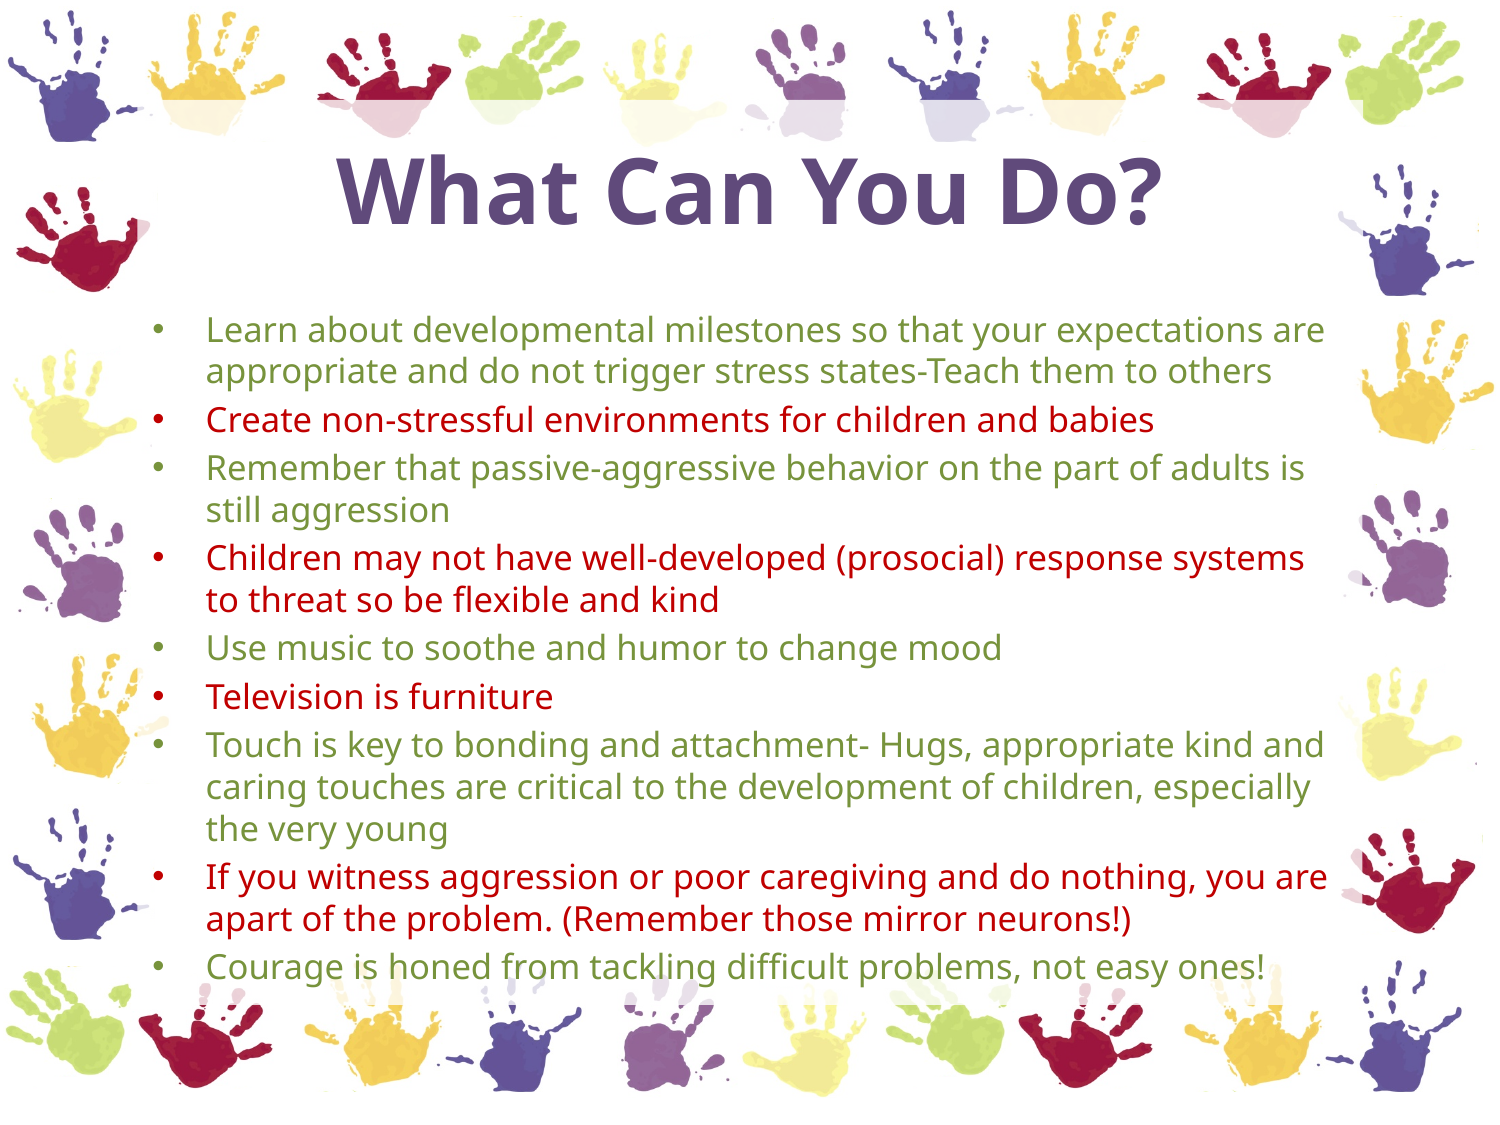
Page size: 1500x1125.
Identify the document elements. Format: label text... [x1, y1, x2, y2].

picture [16, 498, 137, 631]
picture [1363, 484, 1472, 616]
picture [23, 648, 137, 784]
picture [883, 1005, 1164, 1089]
picture [600, 1005, 869, 1100]
picture [3, 6, 291, 142]
picture [1185, 16, 1466, 139]
picture [10, 334, 137, 466]
picture [4, 170, 158, 293]
list Learn about developmental milestones so that your expectations are appropriate and do not trigger stress states-Teach them to others Create non-stressful environments for children and babies Remember that passive-aggressive behavior on the part of adults is still aggression Children may not have well-developed (prosocial) response systems to threat so be flexible and kind Use music to soothe and humor to change mood Television is furniture Touch is key to bonding and attachment- Hugs, appropriate kind and caring touches are critical to the development of children, especially the very young If you witness aggression or poor caregiving and do nothing, you are apart of the problem. (Remember those mirror neurons!) Courage is honed from tackling difficult problems, not easy ones! [137, 299, 1363, 1005]
picture [1363, 314, 1500, 450]
picture [600, 18, 869, 99]
picture [883, 6, 1171, 99]
picture [8, 804, 137, 940]
picture [1363, 652, 1477, 784]
picture [1178, 956, 1466, 1092]
picture [1333, 160, 1479, 296]
picture [305, 16, 586, 99]
picture [1363, 812, 1483, 935]
picture [298, 1005, 586, 1092]
title What Can You Do? [137, 99, 1364, 275]
picture [3, 966, 284, 1089]
